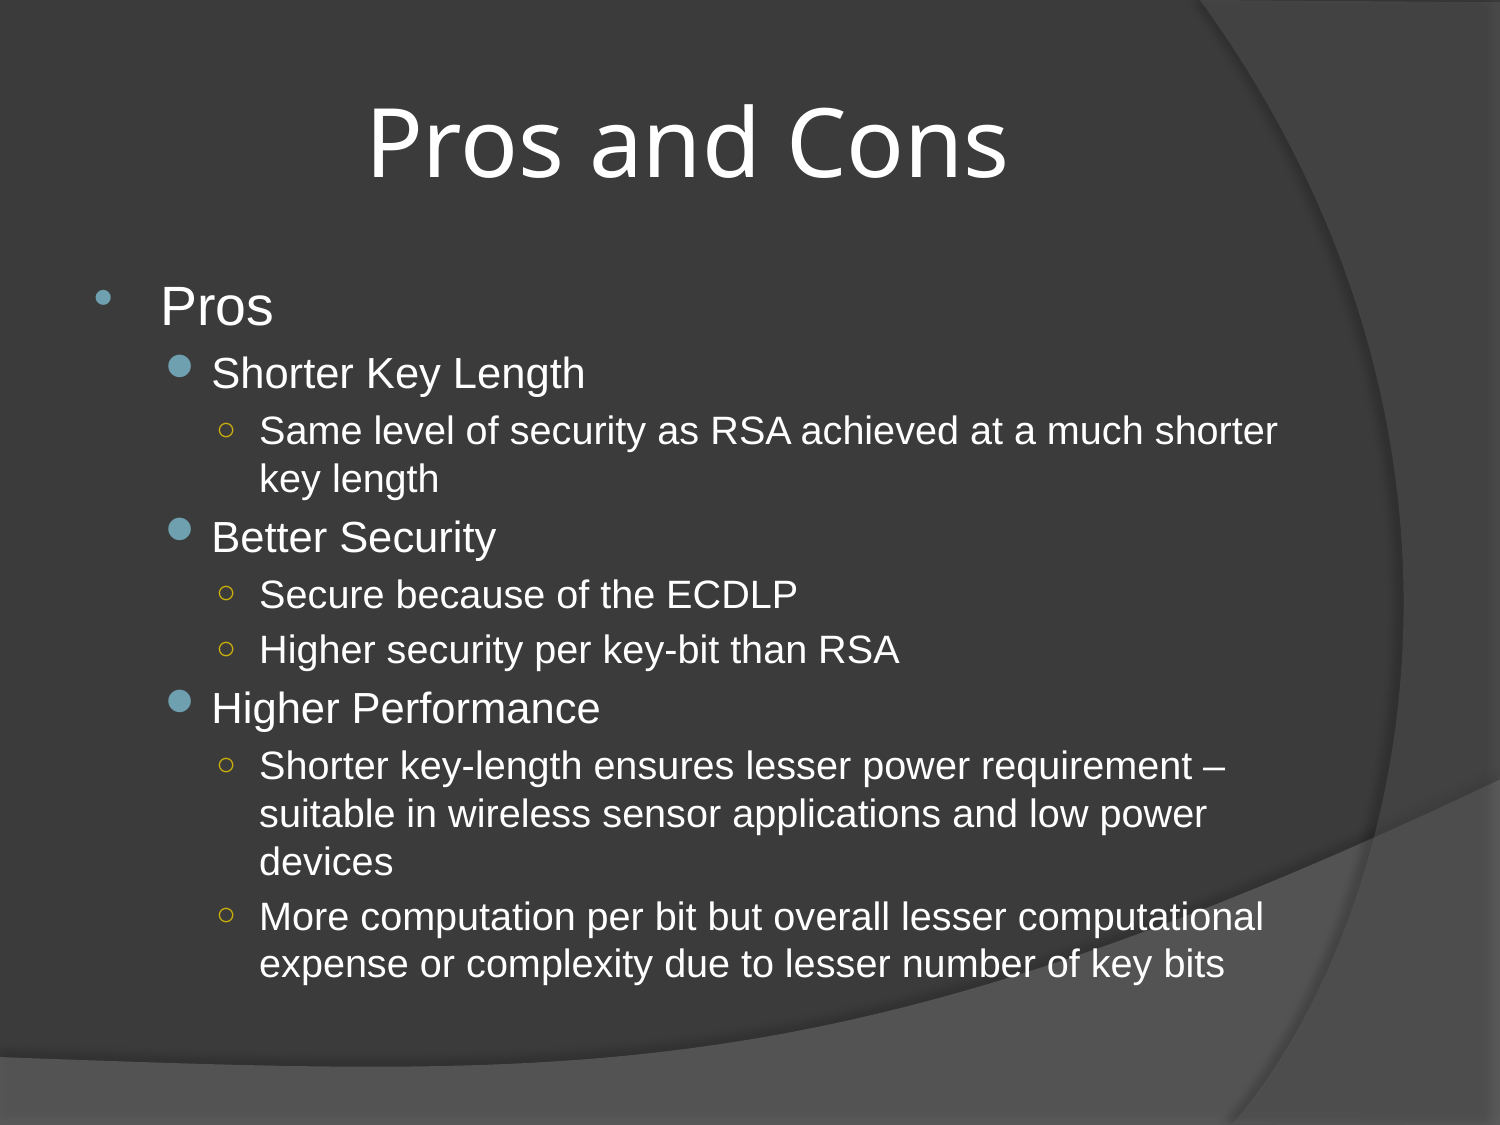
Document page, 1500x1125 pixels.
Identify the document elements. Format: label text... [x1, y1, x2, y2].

title Pros and Cons [75, 45, 1300, 233]
list Pros Shorter Key Length Same level of security as RSA achieved at a much shorter key length Better Security Secure because of the ECDLP Higher security per key-bit than RSA Higher Performance Shorter key-length ensures lesser power requirement – suitable in wireless sensor applications and low power devices More computation per bit but overall lesser computational expense or complexity due to lesser number of key bits [75, 262, 1300, 1005]
